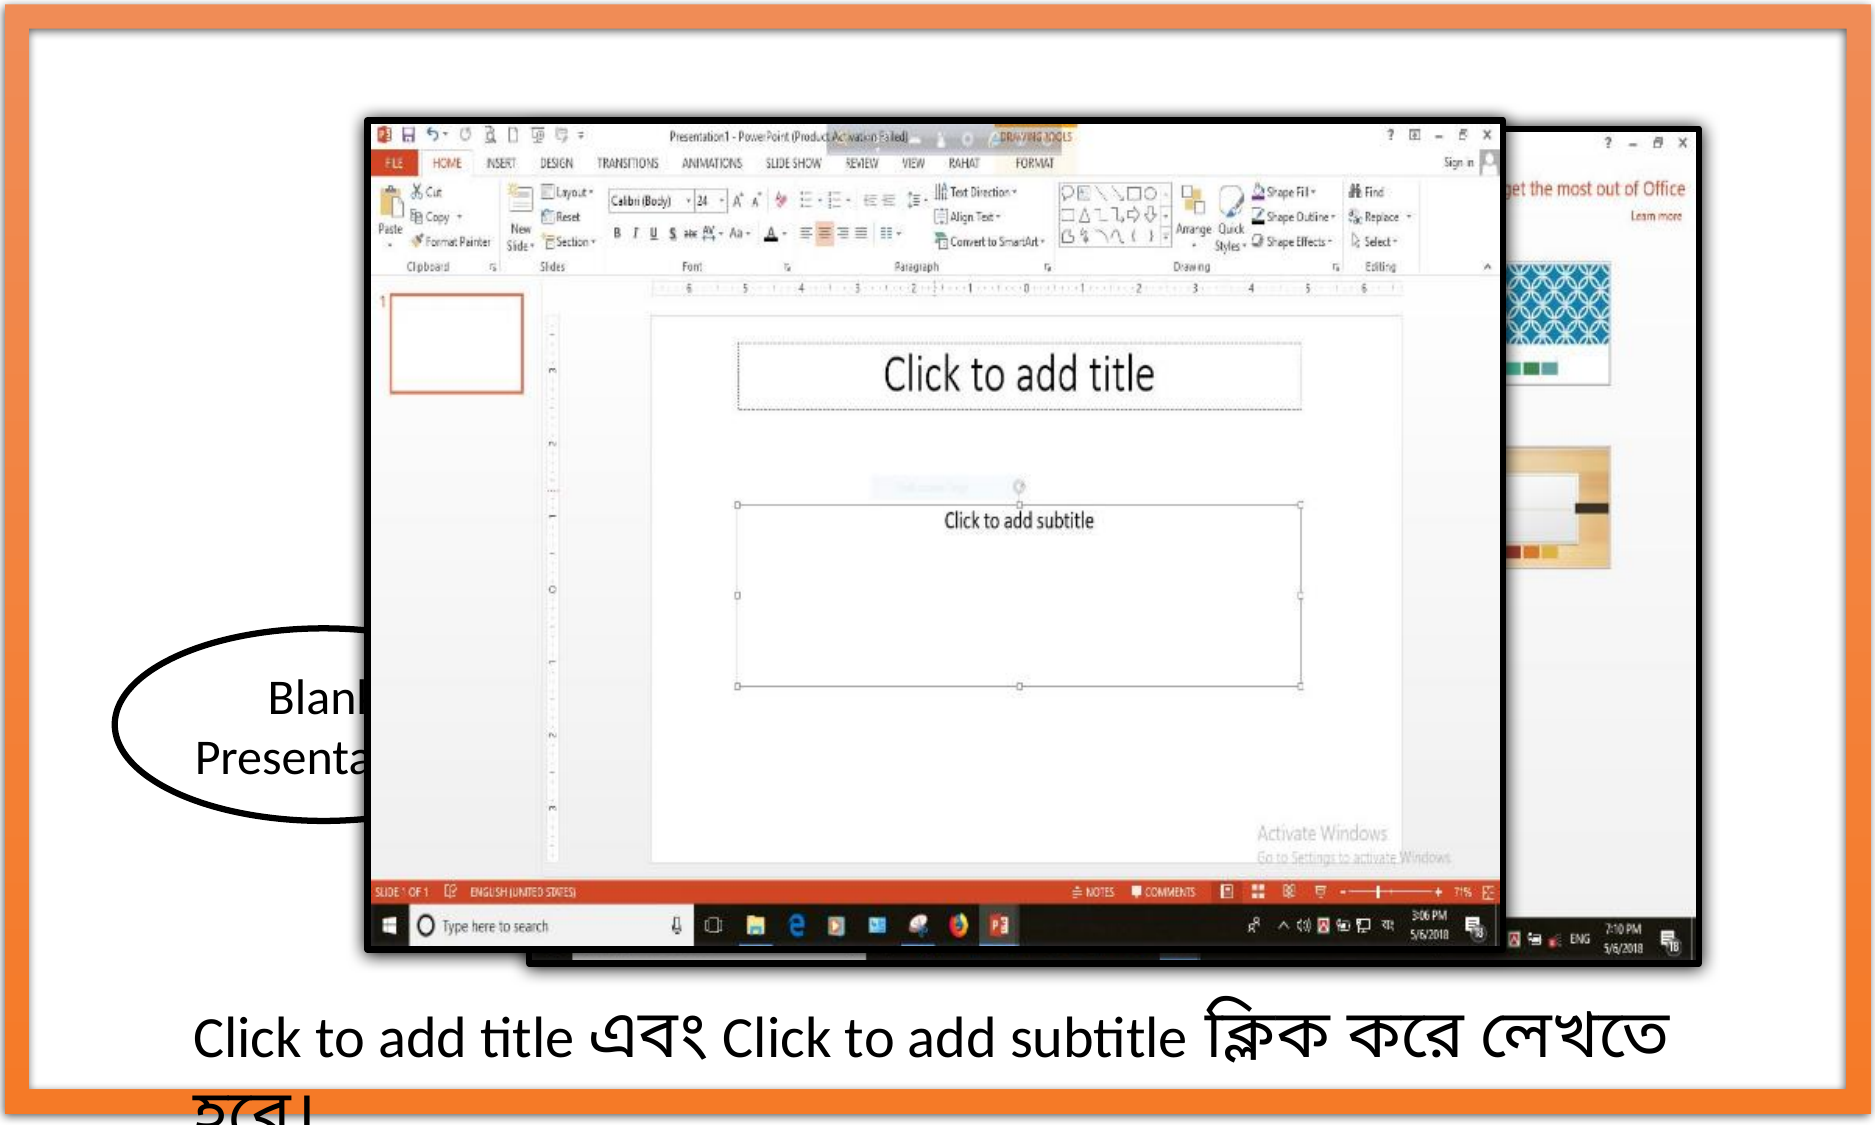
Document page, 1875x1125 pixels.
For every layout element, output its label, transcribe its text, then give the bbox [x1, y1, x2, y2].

picture [370, 123, 1696, 961]
text_box Click to add title এবং Click to add subtitle ক্লিক করে লেখতে হবে। [178, 983, 1796, 1125]
text_box Blank Presentation [113, 627, 350, 822]
